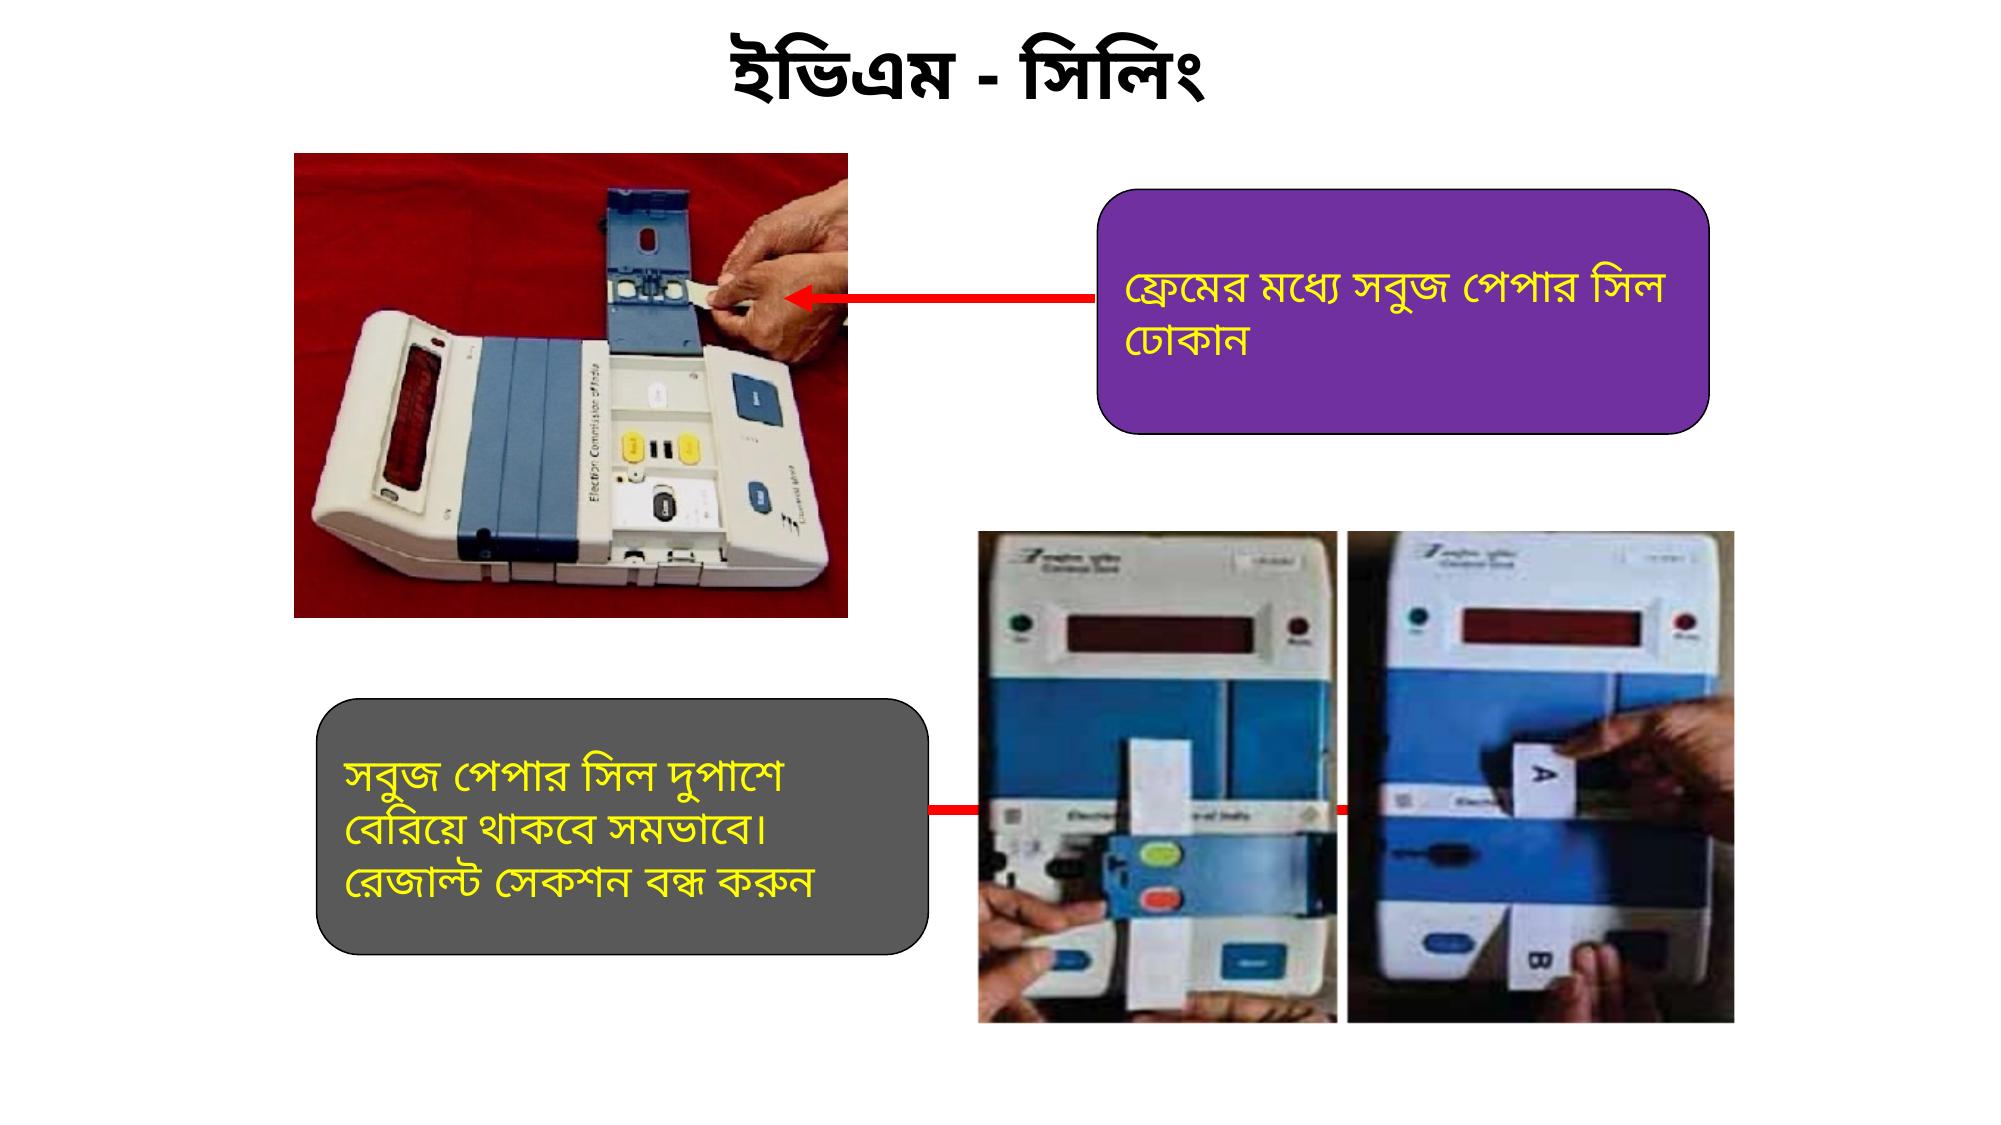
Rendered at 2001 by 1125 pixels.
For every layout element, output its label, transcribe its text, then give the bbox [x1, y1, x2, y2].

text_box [316, 698, 970, 955]
picture [975, 530, 1735, 1024]
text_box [783, 189, 1710, 435]
text_box ইভিএম - সিলিং [716, 19, 2000, 131]
picture [294, 153, 849, 618]
